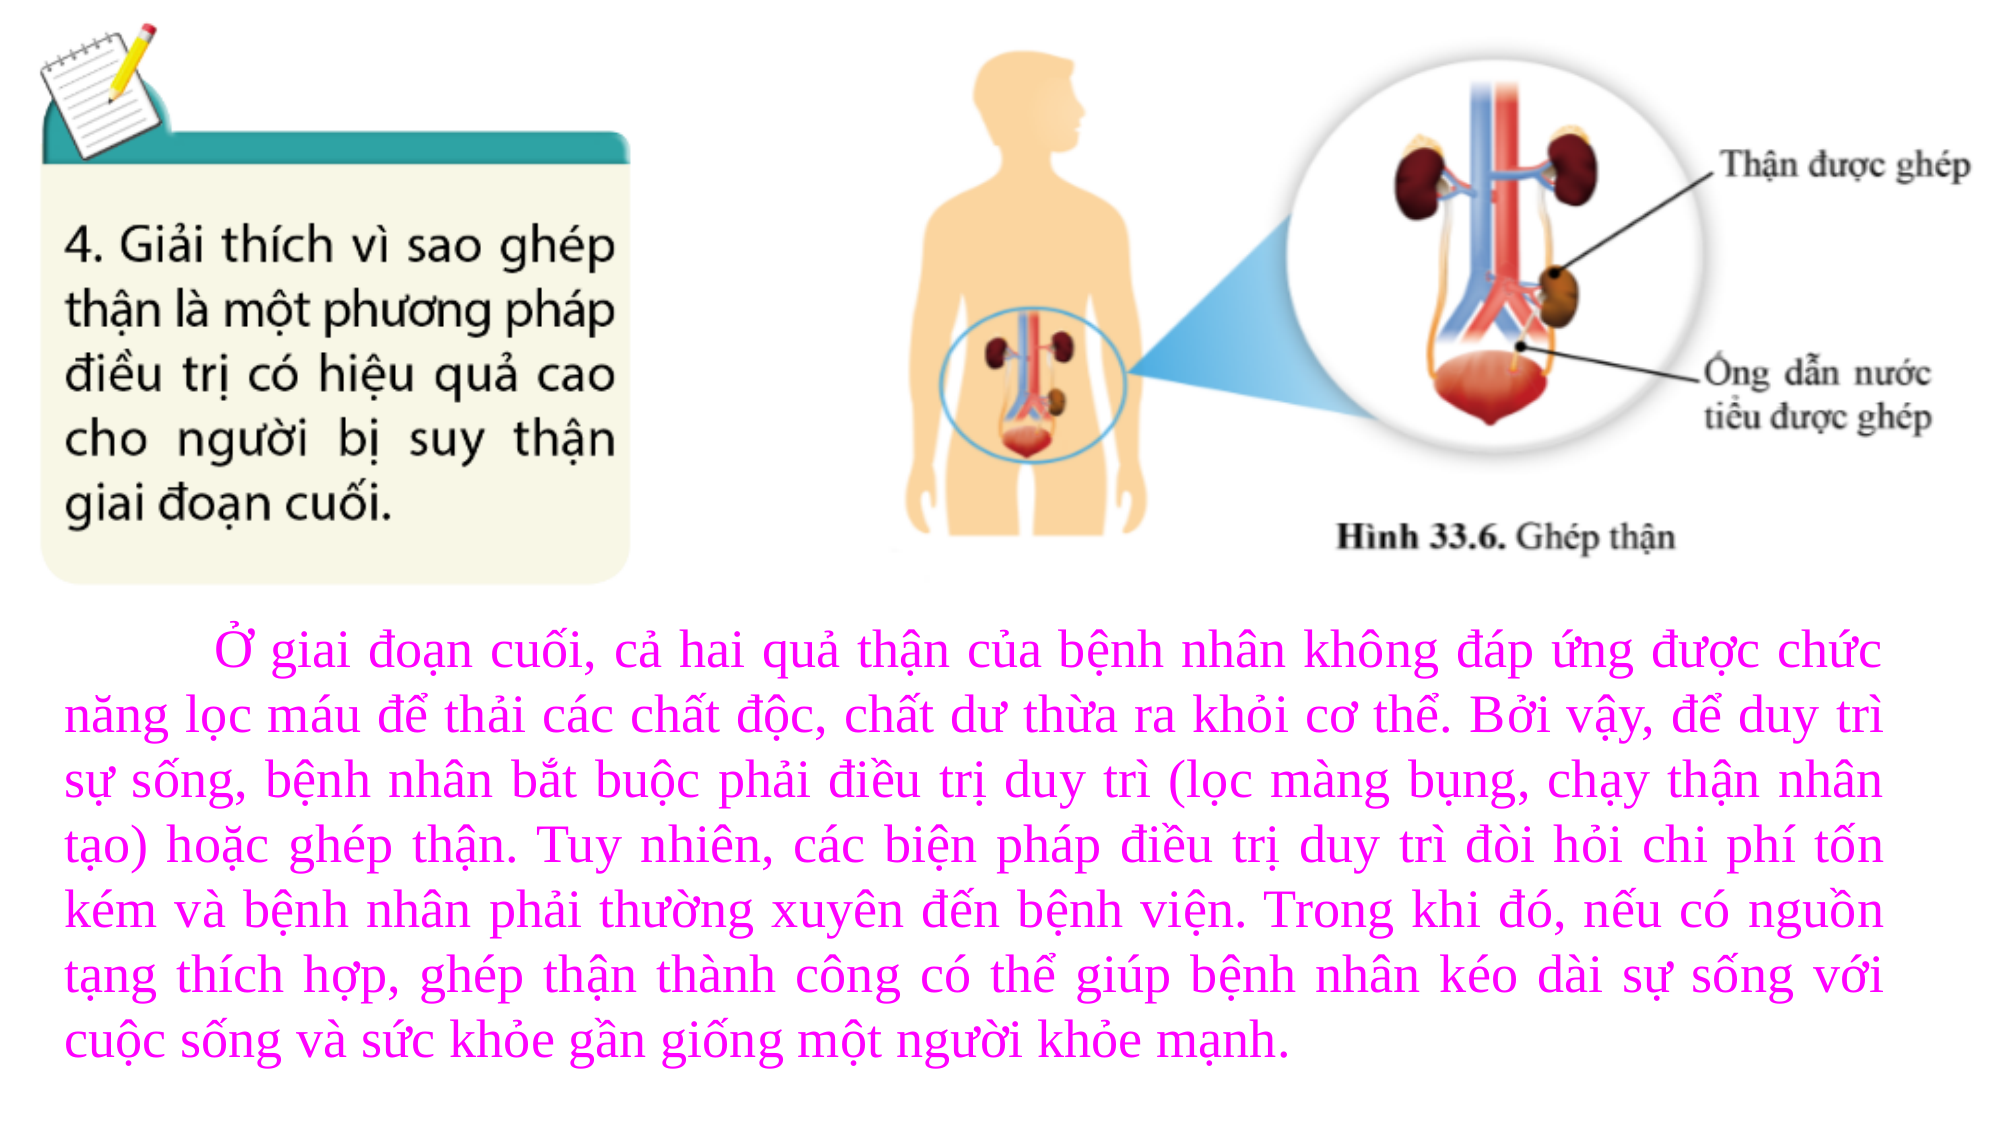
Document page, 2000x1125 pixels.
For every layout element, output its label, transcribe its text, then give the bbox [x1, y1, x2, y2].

picture [824, 0, 2000, 584]
picture [0, 0, 653, 607]
text_box Ở giai đoạn cuối, cả hai quả thận của bệnh nhân không đáp ứng được chức năng lọc máu để thải các chất độc, chất dư thừa ra khỏi cơ thể. Bởi vậy, để duy trì sự sống, bệnh nhân bắt buộc phải điều trị duy trì (lọc màng bụng, chạy thận nhân tạo) hoặc ghép thận. Tuy nhiên, các biện pháp điều trị duy trì đòi hỏi chi phí tốn kém và bệnh nhân phải thường xuyên đến bệnh viện. Trong khi đó, nếu có nguồn tạng thích hợp, ghép thận thành công có thể giúp bệnh nhân kéo dài sự sống với cuộc sống và sức khỏe gần giống một người khỏe mạnh. [49, 606, 1900, 1076]
